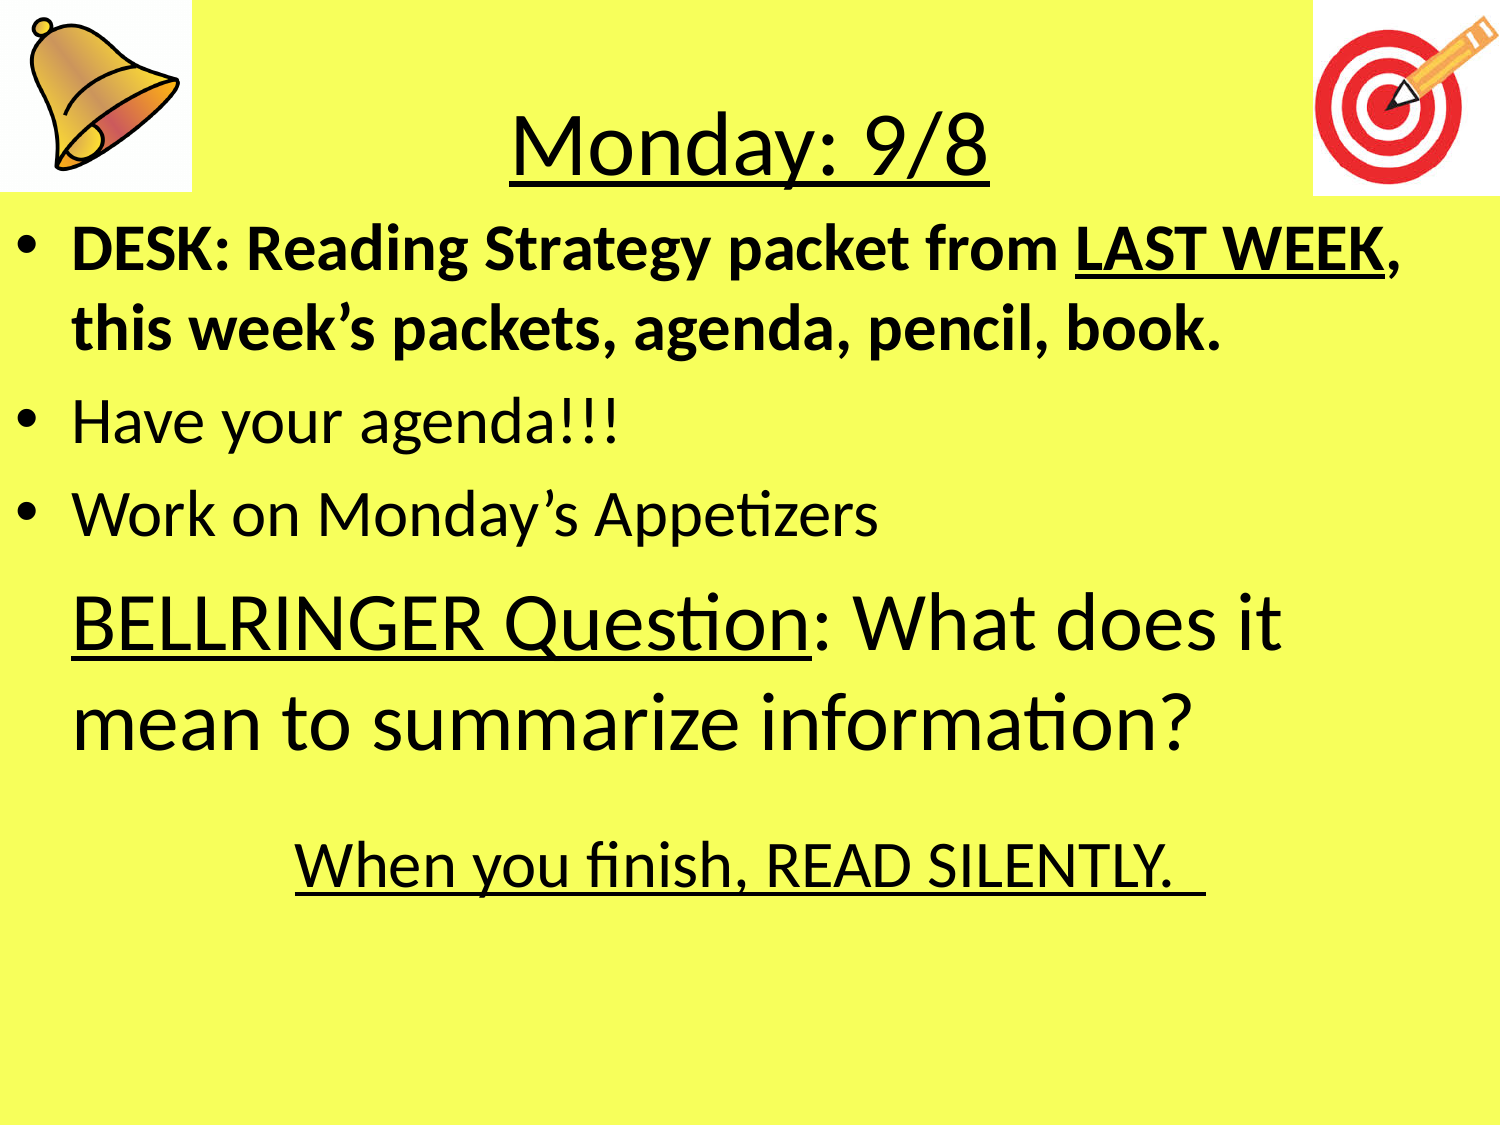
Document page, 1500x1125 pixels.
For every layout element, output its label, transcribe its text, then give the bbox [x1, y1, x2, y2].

title Monday: 9/8 [195, 45, 1308, 195]
list DESK: Reading Strategy packet from LAST WEEK, this week’s packets, agenda, pencil, book. Have your agenda!!! Work on Monday’s Appetizers BELLRINGER Question: What does it mean to summarize information? When you finish, READ SILENTLY. [0, 195, 1500, 939]
picture [0, 0, 192, 192]
picture [1313, 0, 1500, 196]
